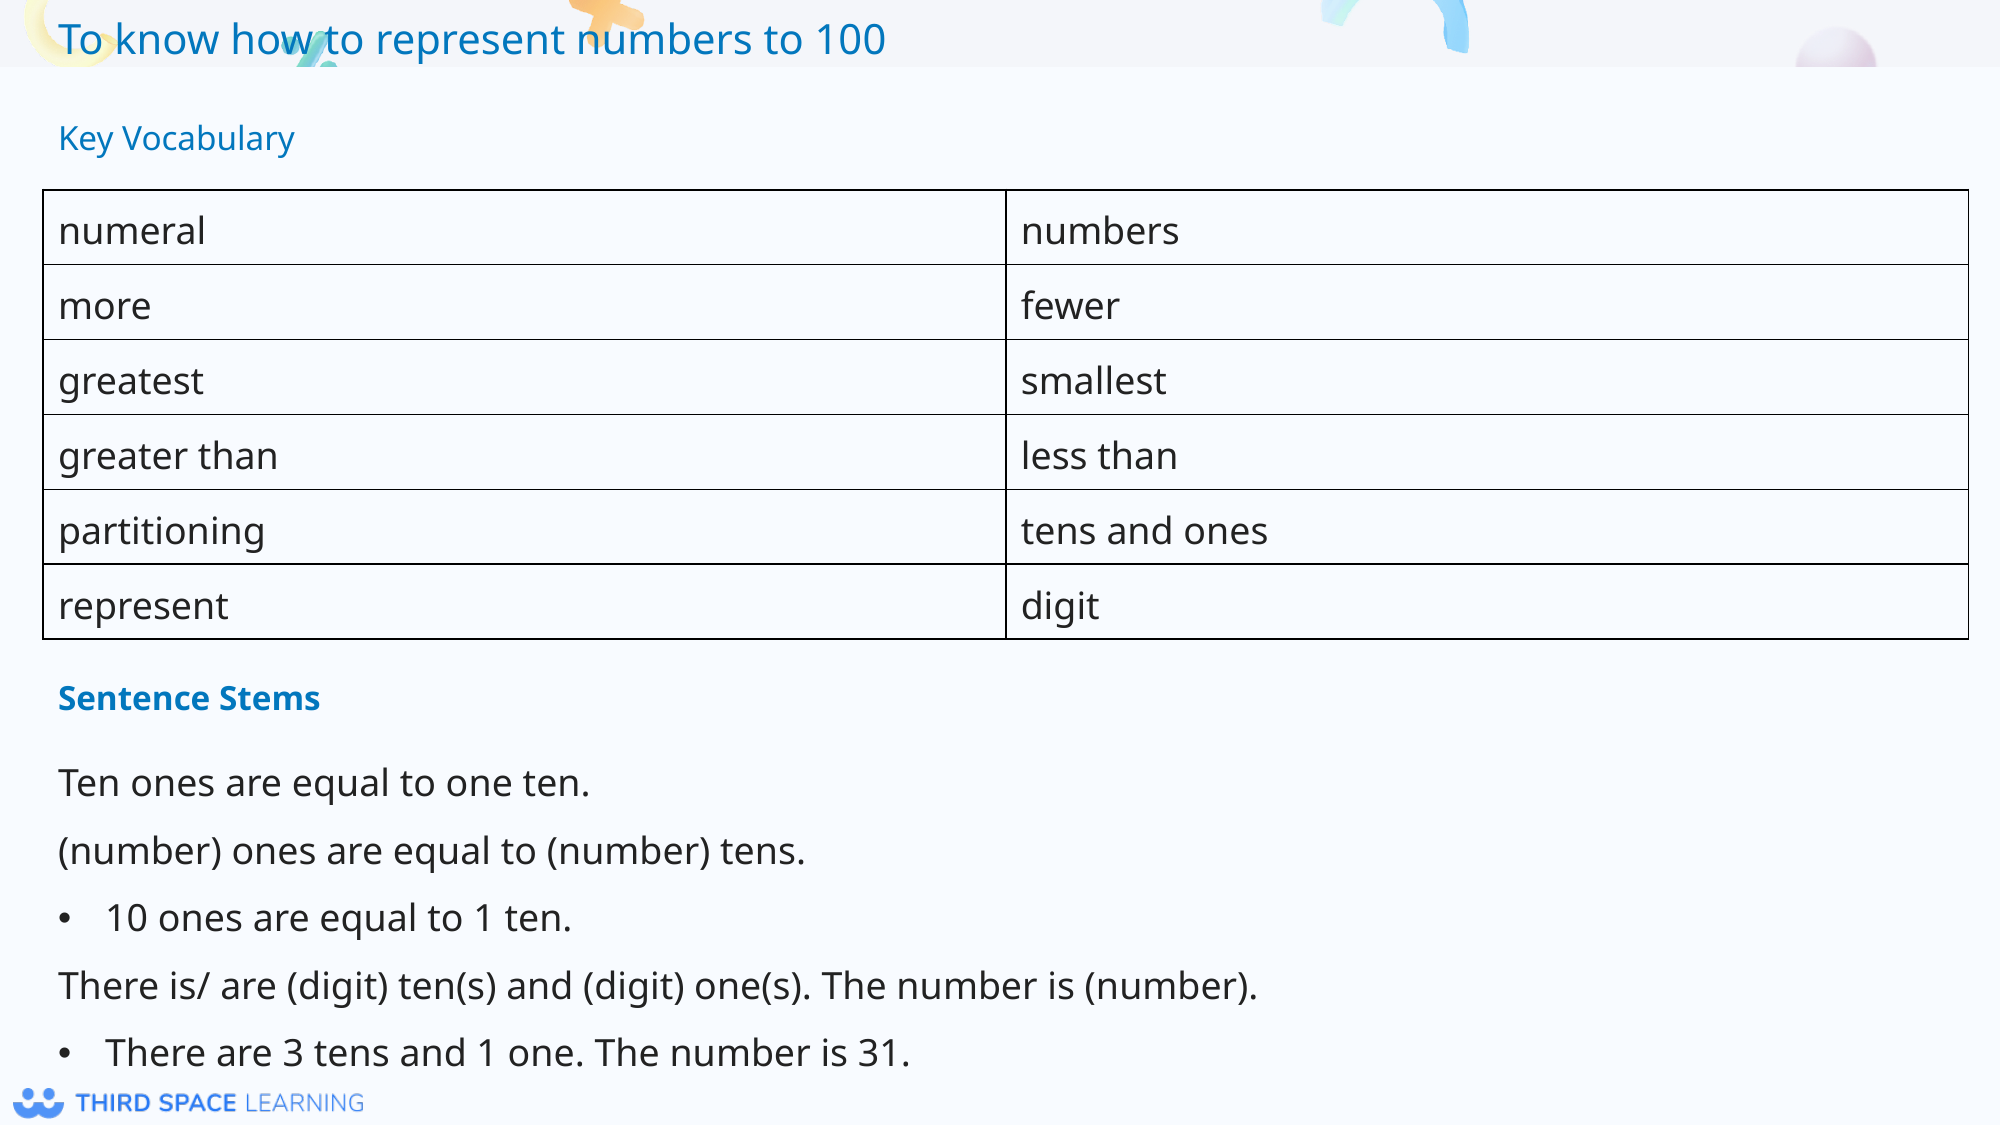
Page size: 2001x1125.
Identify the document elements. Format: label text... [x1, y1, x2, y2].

table_cell smallest [1007, 340, 1968, 414]
text_box Sentence Stems [43, 667, 489, 729]
list Key Vocabulary [43, 107, 489, 177]
table_cell tens and ones [1007, 490, 1968, 563]
table_cell more [44, 265, 1005, 339]
picture [13, 1088, 365, 1119]
table_cell partitioning [44, 490, 1005, 563]
table_cell less than [1007, 415, 1968, 489]
table_header numeral [44, 191, 1005, 264]
table_cell fewer [1007, 265, 1968, 339]
table_cell greatest [44, 340, 1005, 414]
table_cell represent [44, 565, 1005, 638]
table_cell digit [1007, 565, 1968, 638]
text_box Ten ones are equal to one ten. (number) ones are equal to (number) tens. 10 ones are equal to 1 ten. There is/ are (digit) ten(s) and (digit) one(s). The number is (number). There are 3 tens and 1 one. The number is 31. [43, 729, 1969, 1082]
picture [0, 0, 2000, 67]
table_cell greater than [44, 415, 1005, 489]
table_header numbers [1007, 191, 1968, 264]
